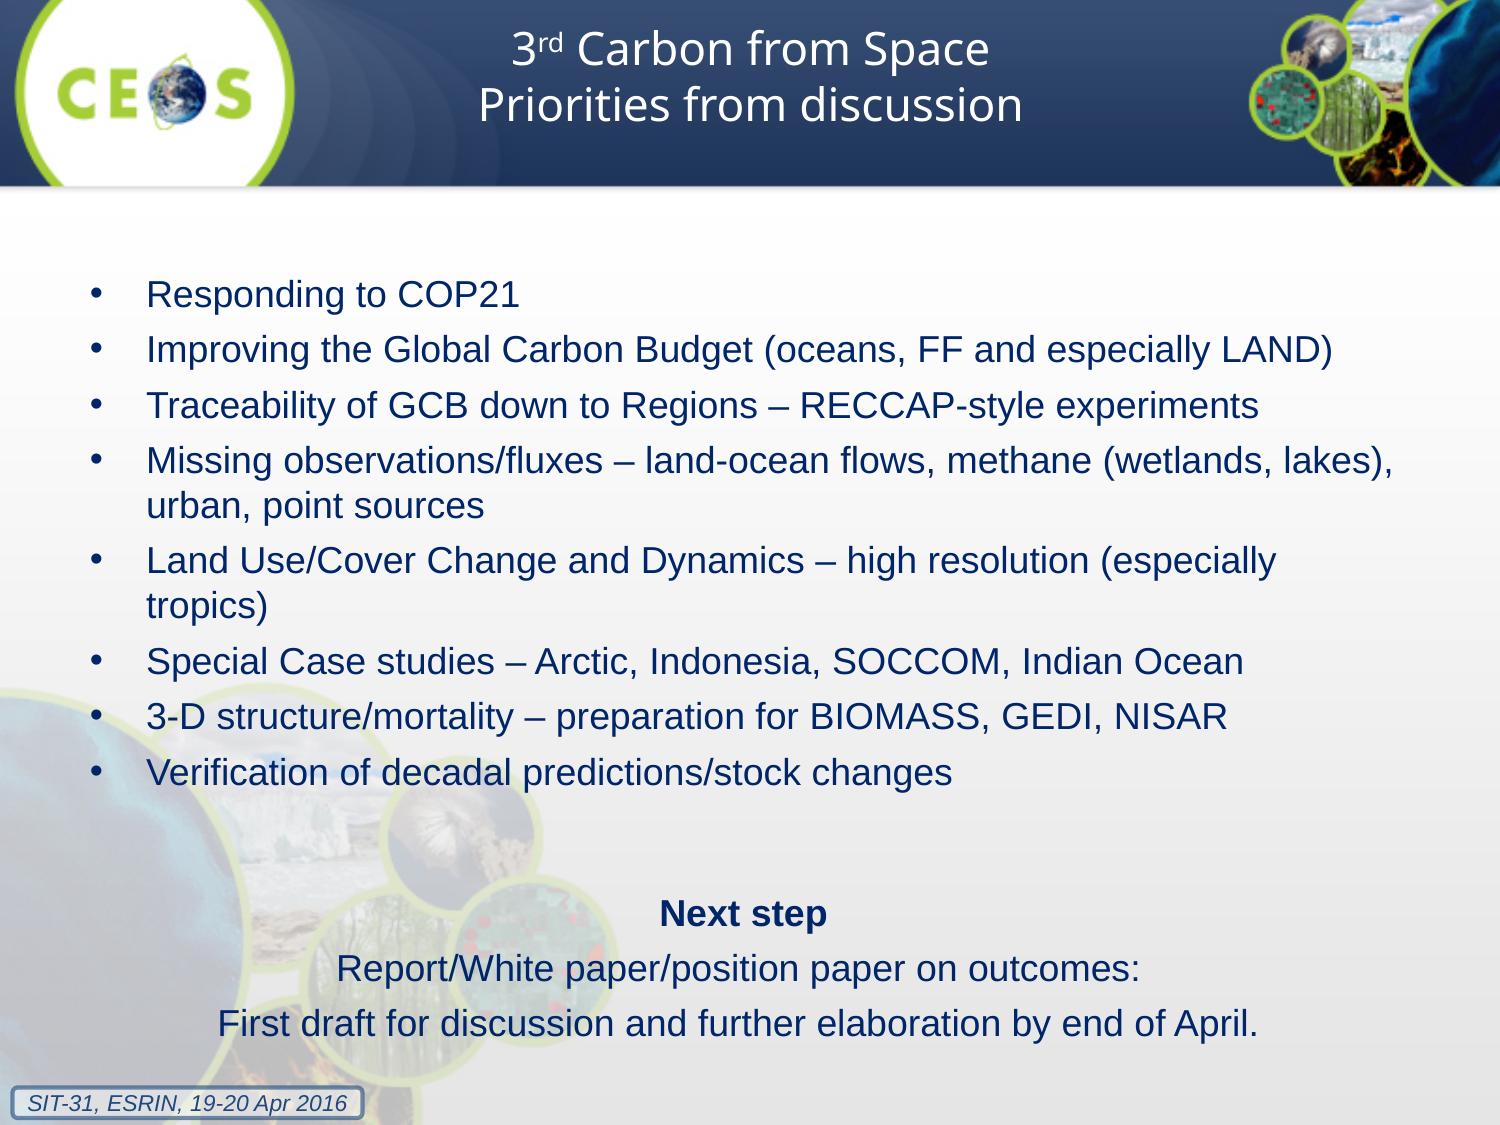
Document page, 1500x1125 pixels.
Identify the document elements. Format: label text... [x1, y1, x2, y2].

picture [0, 0, 1500, 1125]
title 3rd Carbon from Space Priorities from discussion [249, 12, 1252, 139]
list Responding to COP21 Improving the Global Carbon Budget (oceans, FF and especially LAND) Traceability of GCB down to Regions – RECCAP-style experiments Missing observations/fluxes – land-ocean flows, methane (wetlands, lakes), urban, point sources Land Use/Cover Change and Dynamics – high resolution (especially tropics) Special Case studies – Arctic, Indonesia, SOCCOM, Indian Ocean 3-D structure/mortality – preparation for BIOMASS, GEDI, NISAR Verification of decadal predictions/stock changes Next step Report/White paper/position paper on outcomes: First draft for discussion and further elaboration by end of April. [75, 262, 1413, 1038]
